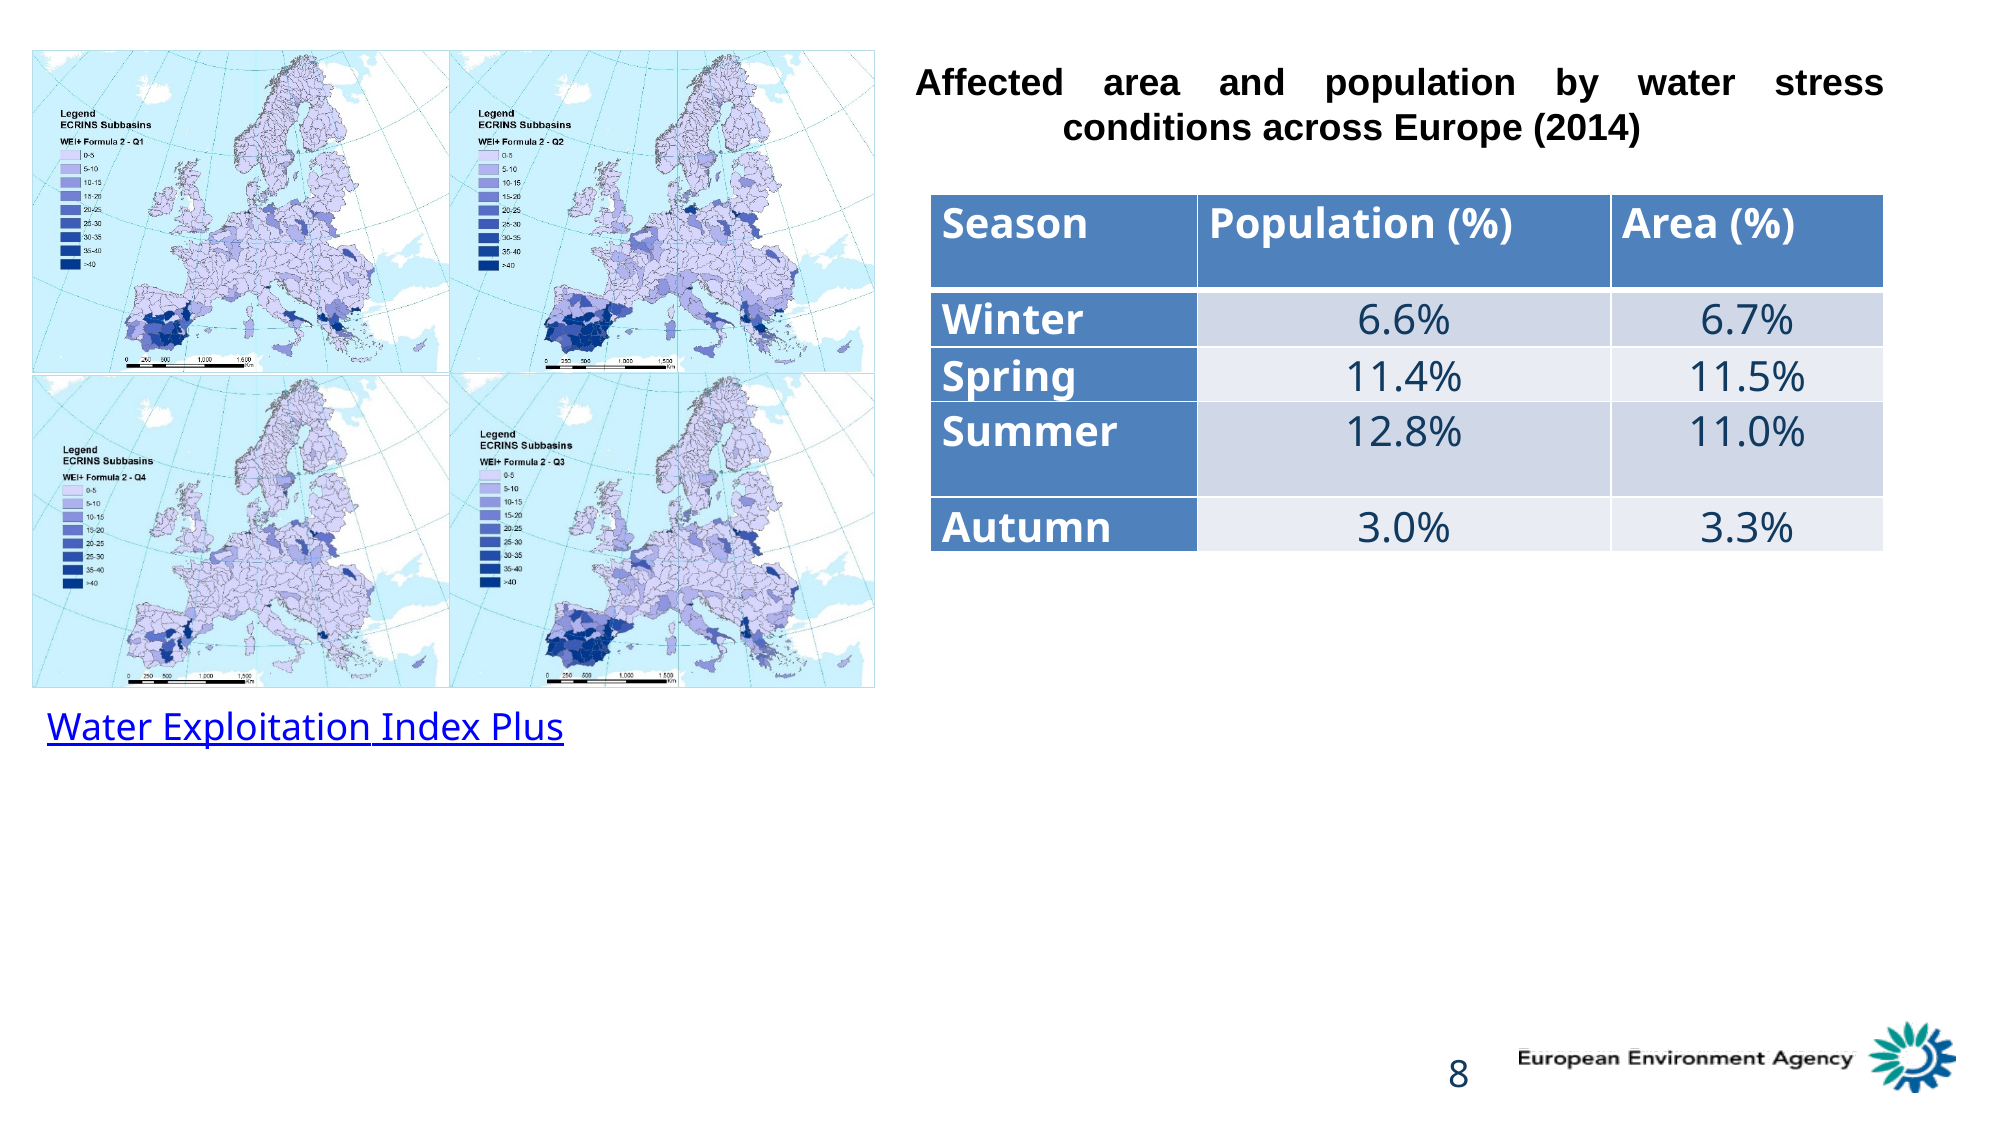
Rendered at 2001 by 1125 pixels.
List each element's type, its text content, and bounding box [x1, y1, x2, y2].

table_cell 6.7% [1612, 293, 1883, 346]
table_header Area (%) [1612, 195, 1883, 287]
table_cell 11.0% [1612, 402, 1883, 496]
table_cell Winter [931, 293, 1197, 346]
table_cell Spring [931, 348, 1197, 401]
table_cell 12.8% [1198, 402, 1610, 496]
table_cell Summer [931, 402, 1197, 496]
table_cell 3.0% [1198, 498, 1610, 551]
picture [1519, 1021, 1956, 1093]
table_cell 6.6% [1198, 293, 1610, 346]
slide_number 8 [1433, 1042, 1900, 1103]
table_cell 3.3% [1612, 498, 1883, 551]
picture [31, 50, 875, 688]
table_header Population (%) [1198, 195, 1610, 287]
table_cell Autumn [931, 498, 1197, 551]
text_box Water Exploitation Index Plus [32, 695, 875, 762]
table_header Season [931, 195, 1197, 287]
text_box Affected area and population by water stress conditions across Europe (2014) [900, 50, 1900, 156]
table_cell 11.5% [1612, 348, 1883, 401]
table_cell 11.4% [1198, 348, 1610, 401]
